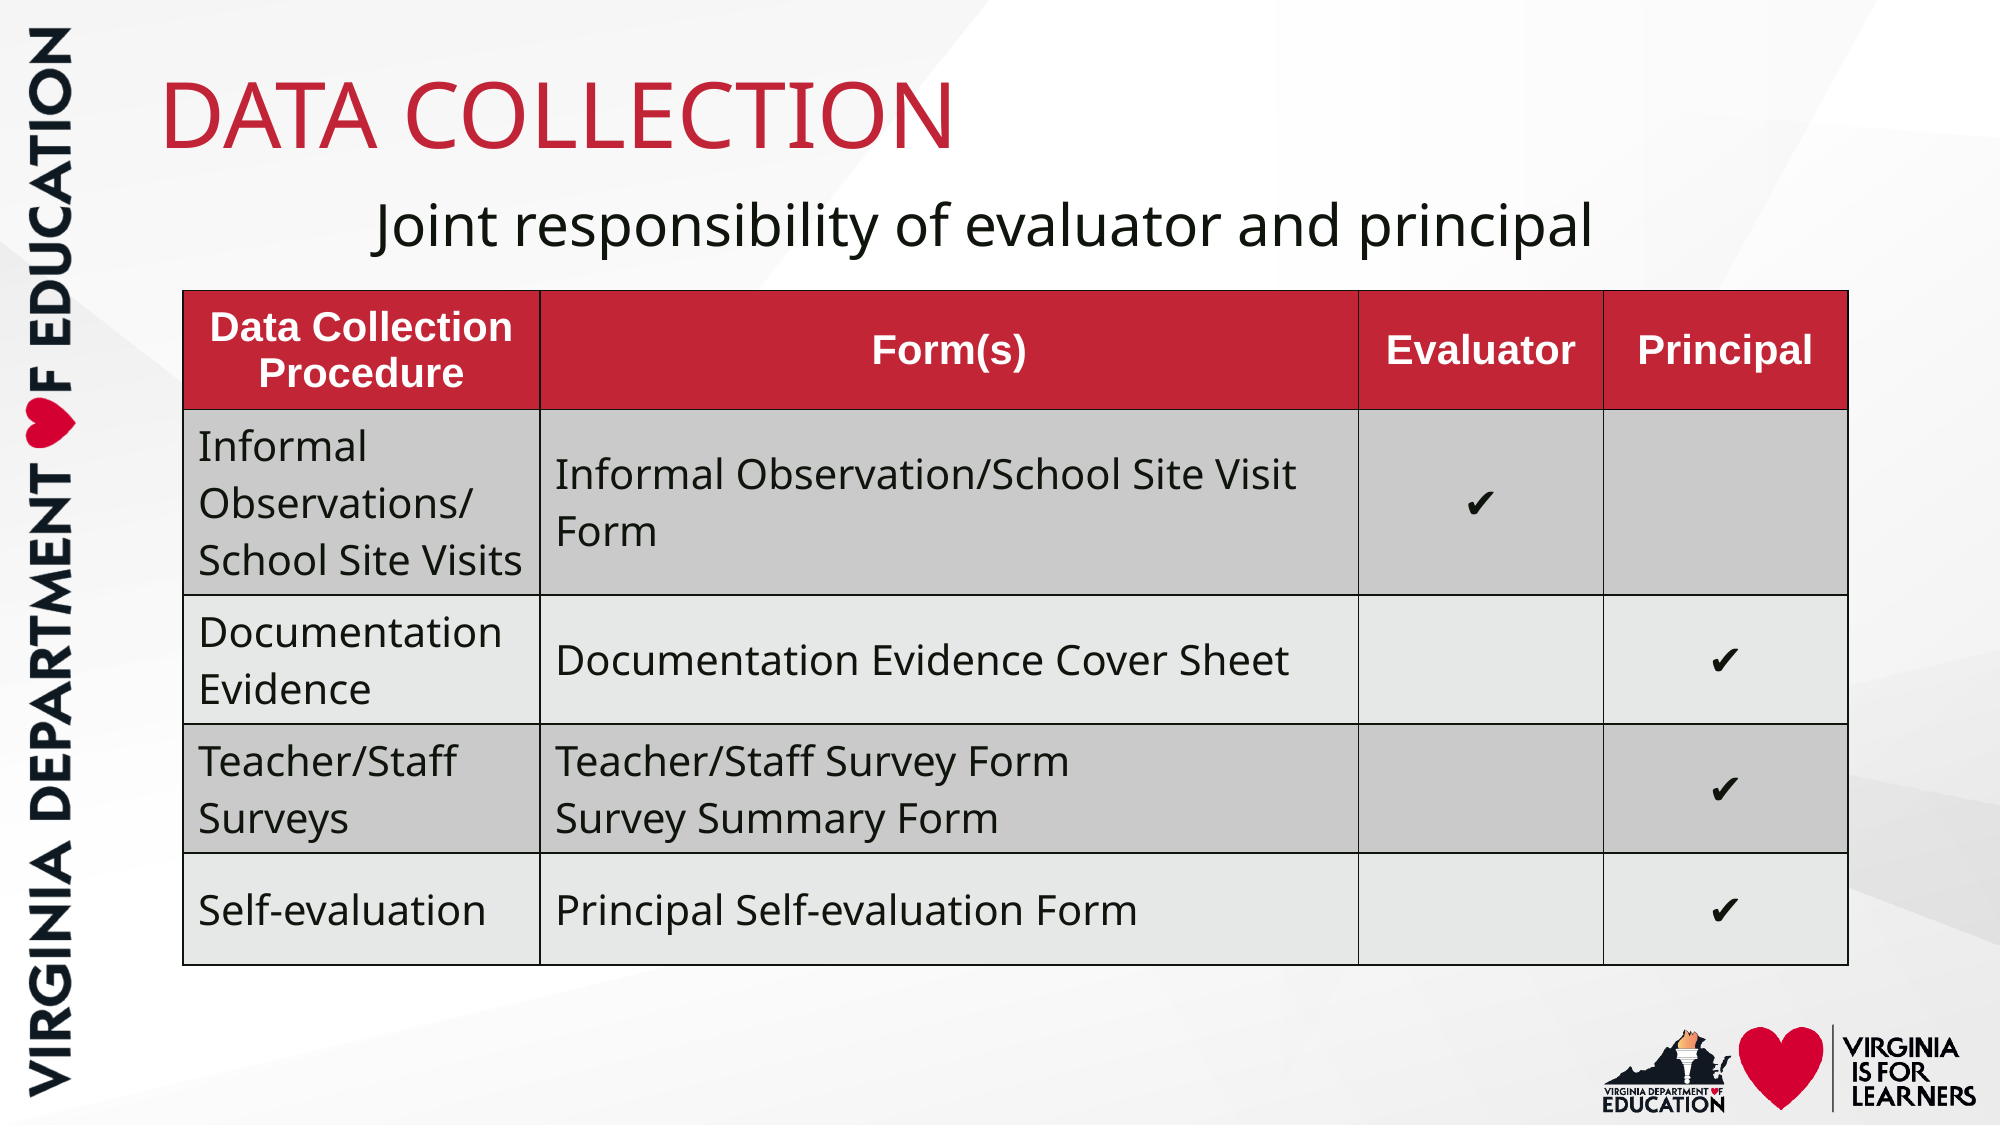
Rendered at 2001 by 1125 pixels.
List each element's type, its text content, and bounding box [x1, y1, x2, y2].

table_cell Teacher/Staff Survey Form Survey Summary Form [541, 725, 1358, 852]
table_cell [1604, 410, 1847, 594]
table_header Principal [1604, 301, 1847, 409]
table_cell Documentation Evidence Cover Sheet [541, 596, 1358, 723]
table_header Form(s) [541, 301, 1358, 409]
text_box Joint responsibility of evaluator and principal [0, 180, 1990, 301]
picture [0, 0, 2000, 1125]
table_cell Informal Observations/ School Site Visits [184, 410, 539, 594]
table_cell ✔ [1359, 410, 1603, 594]
table_cell ✔ [1604, 854, 1847, 964]
table_cell [1359, 725, 1603, 852]
table_header Data Collection Procedure [184, 301, 539, 409]
table_cell Documentation Evidence [184, 596, 539, 723]
table_cell [1359, 854, 1603, 964]
table_cell Self-evaluation [184, 854, 539, 964]
text_box DATA COLLECTION [143, 61, 1868, 180]
table_cell [1359, 596, 1603, 723]
table_cell Principal Self-evaluation Form [541, 854, 1358, 964]
table_cell ✔ [1604, 596, 1847, 723]
table_cell Informal Observation/School Site Visit Form [541, 410, 1358, 594]
table_cell Teacher/Staff Surveys [184, 725, 539, 852]
table_header Evaluator [1359, 301, 1603, 409]
table_cell ✔ [1604, 725, 1847, 852]
